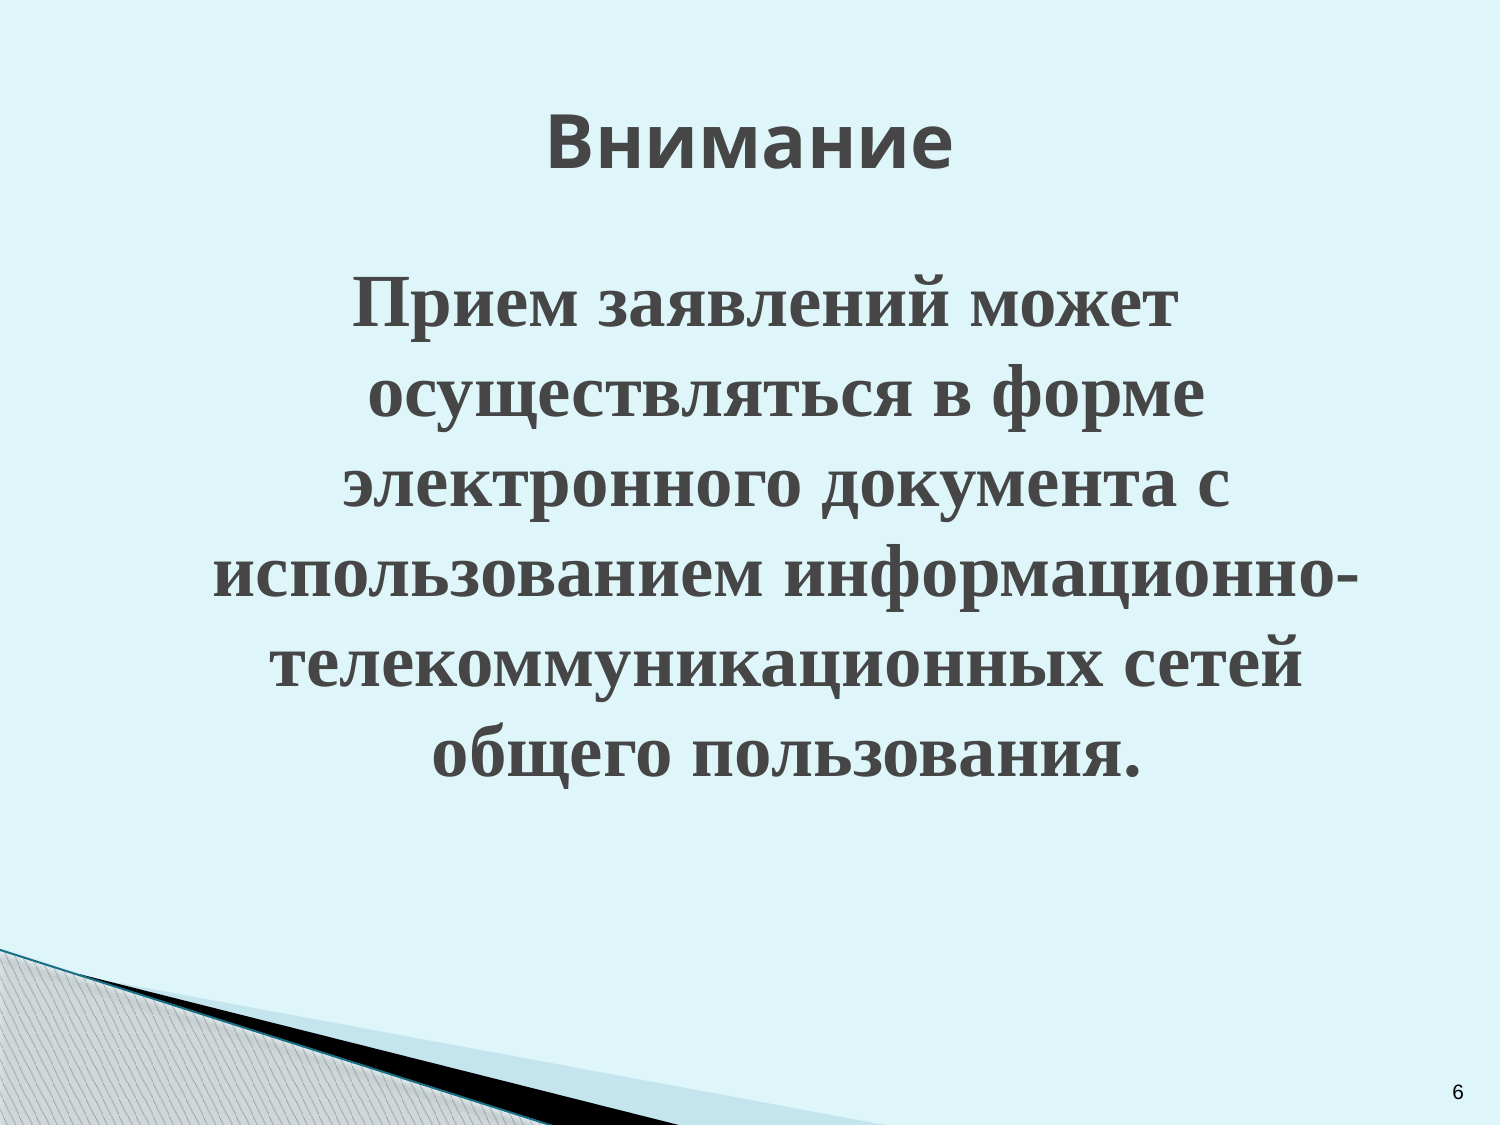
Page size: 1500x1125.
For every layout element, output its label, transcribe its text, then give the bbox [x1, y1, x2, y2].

slide_number 6 [1418, 1051, 1479, 1112]
title Внимание [75, 45, 1425, 233]
list Прием заявлений может осуществляться в форме электронного документа с использованием информационно-телекоммуникационных сетей общего пользования. [82, 222, 1432, 821]
